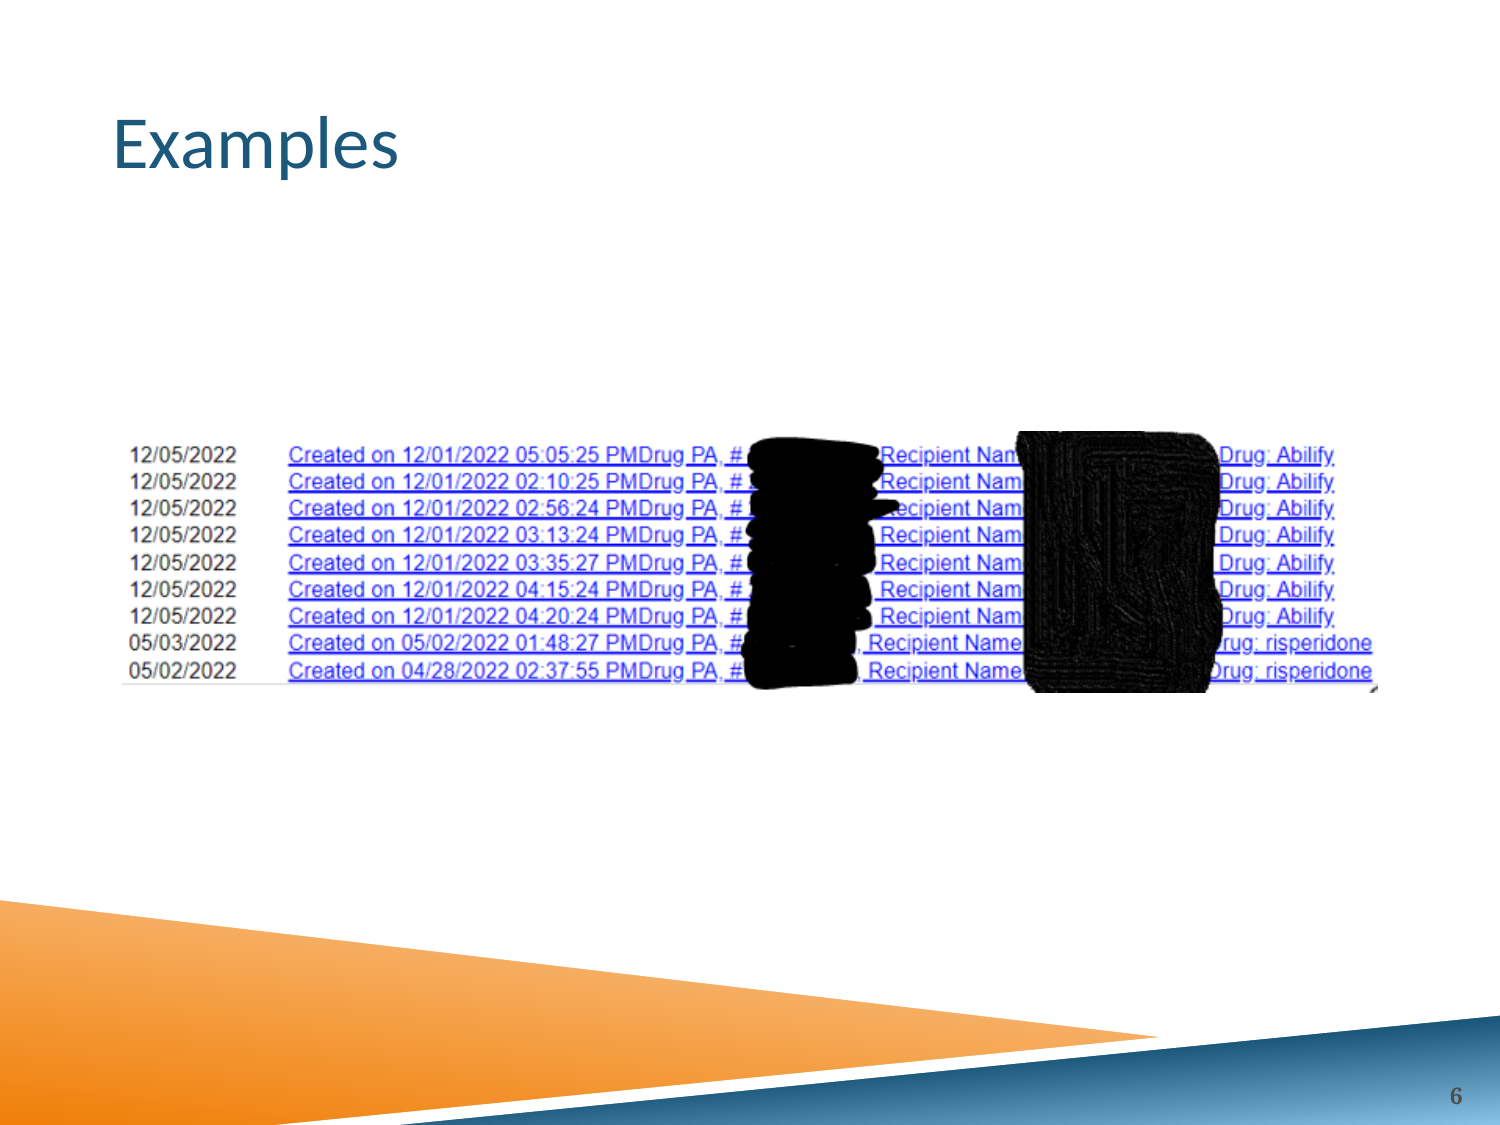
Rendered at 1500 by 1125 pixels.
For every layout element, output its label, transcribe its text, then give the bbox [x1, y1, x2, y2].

title Examples [112, 45, 1388, 233]
picture [122, 431, 1378, 694]
slide_number 6 [1387, 1052, 1463, 1113]
